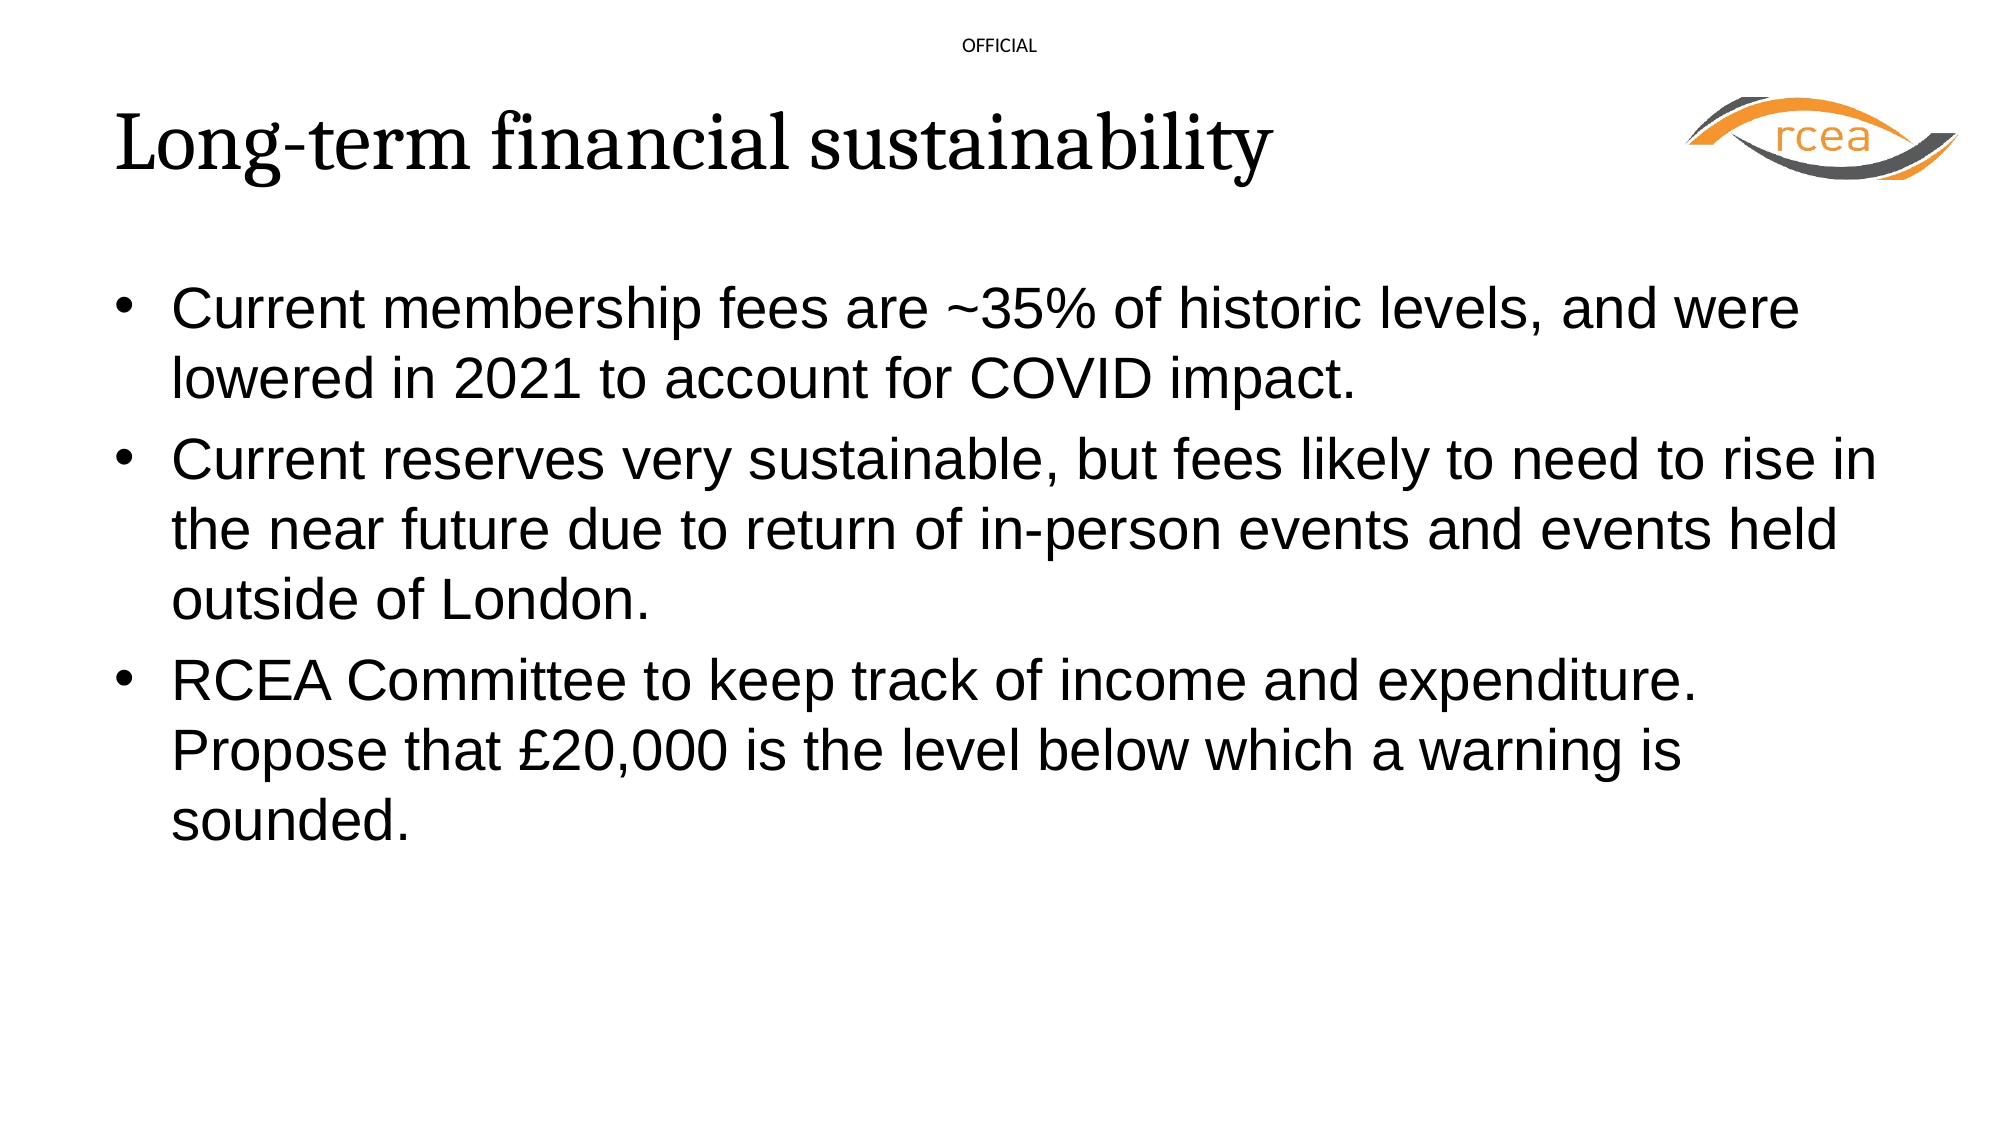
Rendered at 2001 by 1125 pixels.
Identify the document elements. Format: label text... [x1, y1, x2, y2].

title Long-term financial sustainability [99, 42, 1630, 231]
list Current membership fees are ~35% of historic levels, and were lowered in 2021 to account for COVID impact. Current reserves very sustainable, but fees likely to need to rise in the near future due to return of in-person events and events held outside of London. RCEA Committee to keep track of income and expenditure. Propose that £20,000 is the level below which a warning is sounded. [99, 262, 1900, 1005]
picture [1685, 97, 1959, 180]
